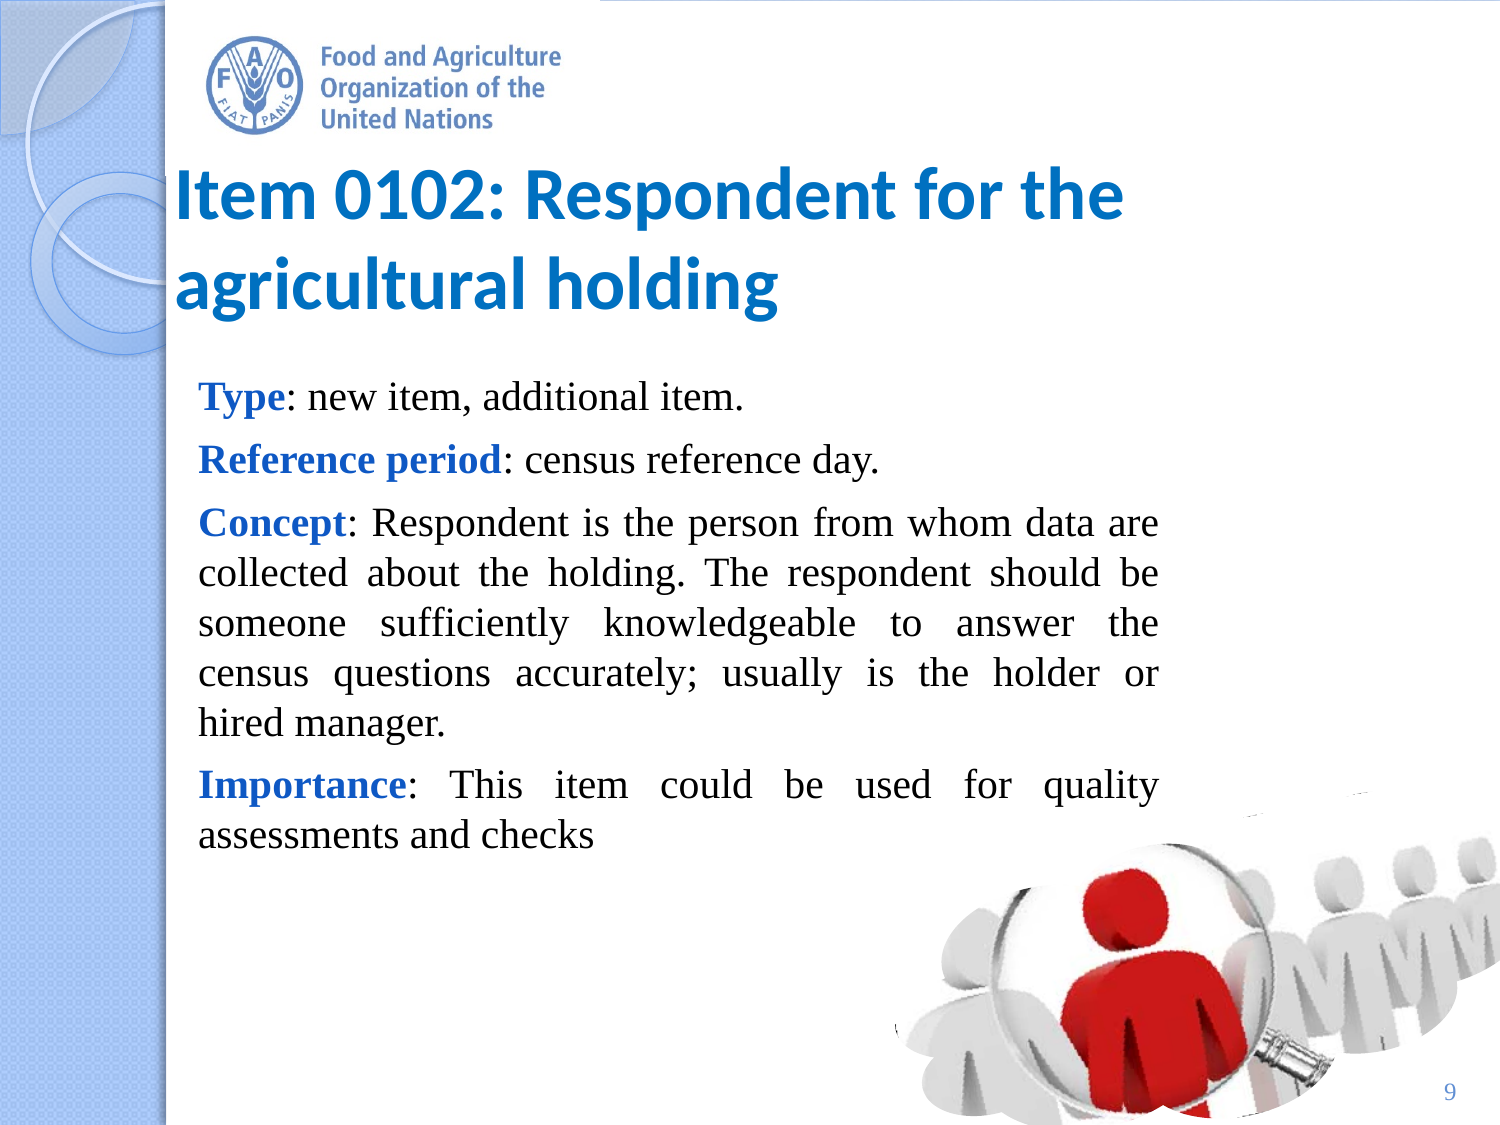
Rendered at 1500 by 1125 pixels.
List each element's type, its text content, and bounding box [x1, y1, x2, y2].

title Item 0102: Respondent for the agricultural holding [159, 137, 1436, 350]
picture [890, 791, 1500, 1125]
list Type: new item, additional item. Reference period: census reference day. Concept: Respondent is the person from whom data are collected about the holding. The respondent should be someone sufficiently knowledgeable to answer the census questions accurately; usually is the holder or hired manager. Importance: This item could be used for quality assessments and checks [169, 361, 1176, 906]
picture [165, 0, 600, 137]
